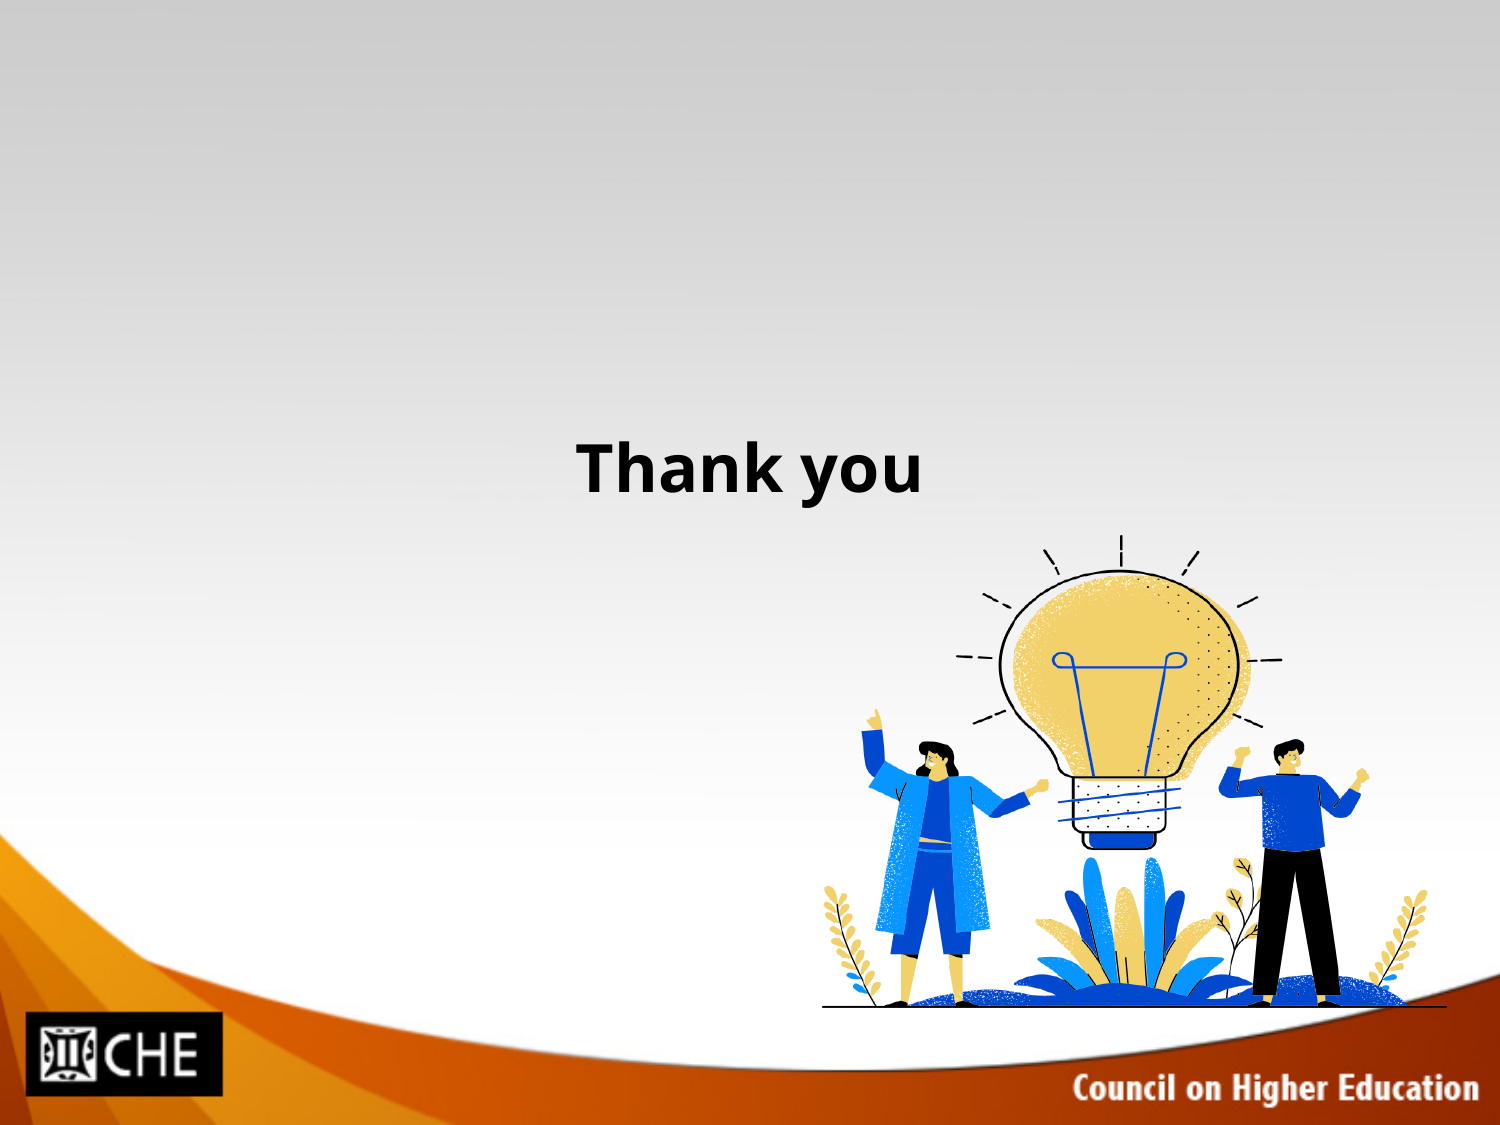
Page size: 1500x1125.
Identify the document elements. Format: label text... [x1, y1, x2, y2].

picture [820, 534, 1448, 1008]
list Thank you [0, 0, 1500, 1125]
